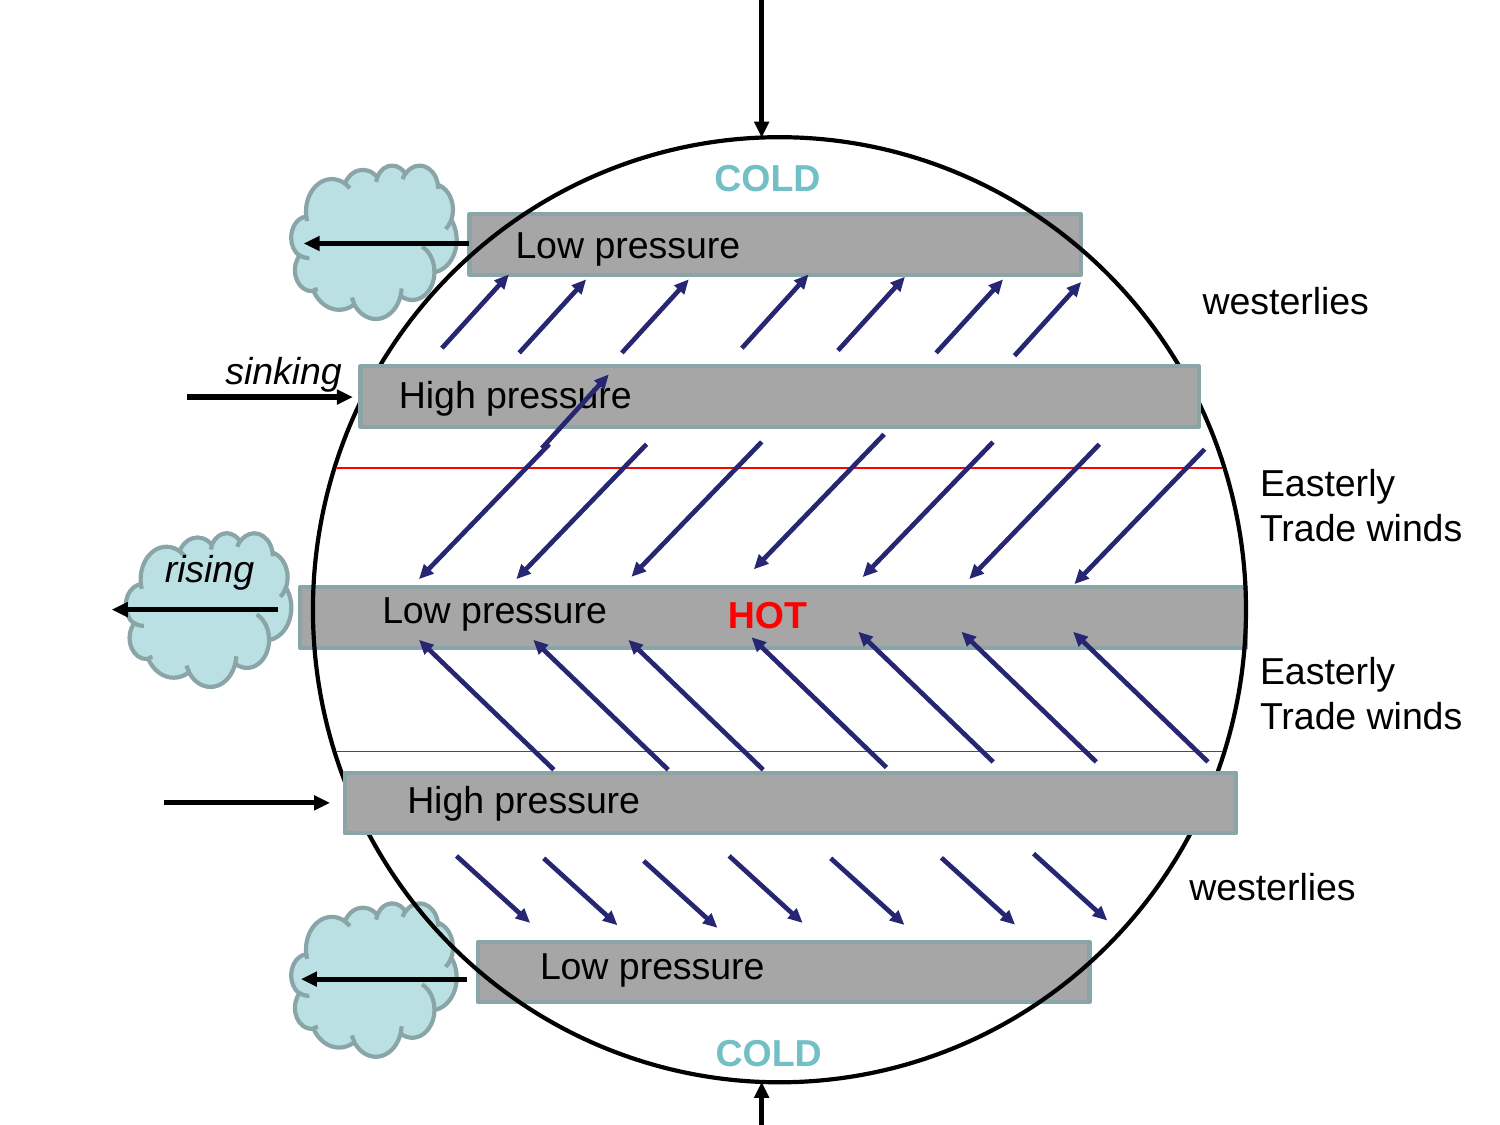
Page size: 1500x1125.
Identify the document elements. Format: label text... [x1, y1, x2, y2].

text_box [1042, 965, 1092, 1004]
text_box westerlies [1174, 855, 1371, 916]
text_box High pressure [384, 364, 647, 424]
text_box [421, 637, 533, 773]
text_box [546, 854, 615, 929]
text_box High pressure [392, 768, 655, 829]
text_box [646, 857, 715, 932]
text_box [1014, 281, 1082, 356]
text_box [753, 634, 856, 770]
text_box [298, 585, 312, 650]
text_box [1101, 448, 1205, 585]
text_box [613, 364, 1201, 429]
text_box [1075, 629, 1206, 765]
text_box COLD [699, 146, 836, 207]
text_box HOT [713, 583, 823, 635]
text_box rising [150, 537, 270, 597]
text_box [741, 274, 809, 349]
text_box Low pressure [500, 214, 756, 274]
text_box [516, 443, 628, 580]
text_box Easterly Trade winds [1245, 452, 1478, 557]
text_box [621, 279, 689, 354]
text_box Low pressure [367, 578, 622, 639]
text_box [1036, 849, 1104, 924]
text_box [310, 402, 536, 783]
text_box [378, 135, 1181, 364]
text_box [366, 835, 1192, 1081]
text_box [944, 854, 1012, 929]
text_box [214, 531, 240, 537]
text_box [935, 279, 1004, 354]
text_box [123, 540, 294, 690]
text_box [666, 637, 749, 773]
text_box [476, 973, 517, 1004]
text_box [467, 212, 522, 255]
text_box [969, 443, 1100, 580]
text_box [860, 629, 992, 765]
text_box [833, 854, 901, 929]
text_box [519, 279, 587, 354]
text_box [613, 402, 1249, 771]
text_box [541, 374, 609, 449]
text_box COLD [700, 1021, 837, 1082]
text_box [289, 901, 459, 1059]
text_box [753, 434, 885, 570]
text_box [241, 531, 268, 537]
text_box westerlies [1187, 270, 1384, 330]
text_box [289, 163, 459, 322]
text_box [441, 274, 509, 349]
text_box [418, 443, 515, 580]
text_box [837, 276, 905, 351]
text_box [1037, 212, 1083, 247]
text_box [732, 852, 800, 927]
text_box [992, 629, 1074, 765]
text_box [862, 441, 994, 577]
text_box Low pressure [525, 934, 780, 995]
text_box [459, 852, 527, 927]
text_box sinking [210, 340, 357, 400]
text_box [358, 364, 536, 429]
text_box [631, 441, 753, 577]
text_box Easterly Trade winds [1245, 639, 1478, 745]
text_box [535, 637, 666, 773]
text_box [343, 771, 1238, 835]
